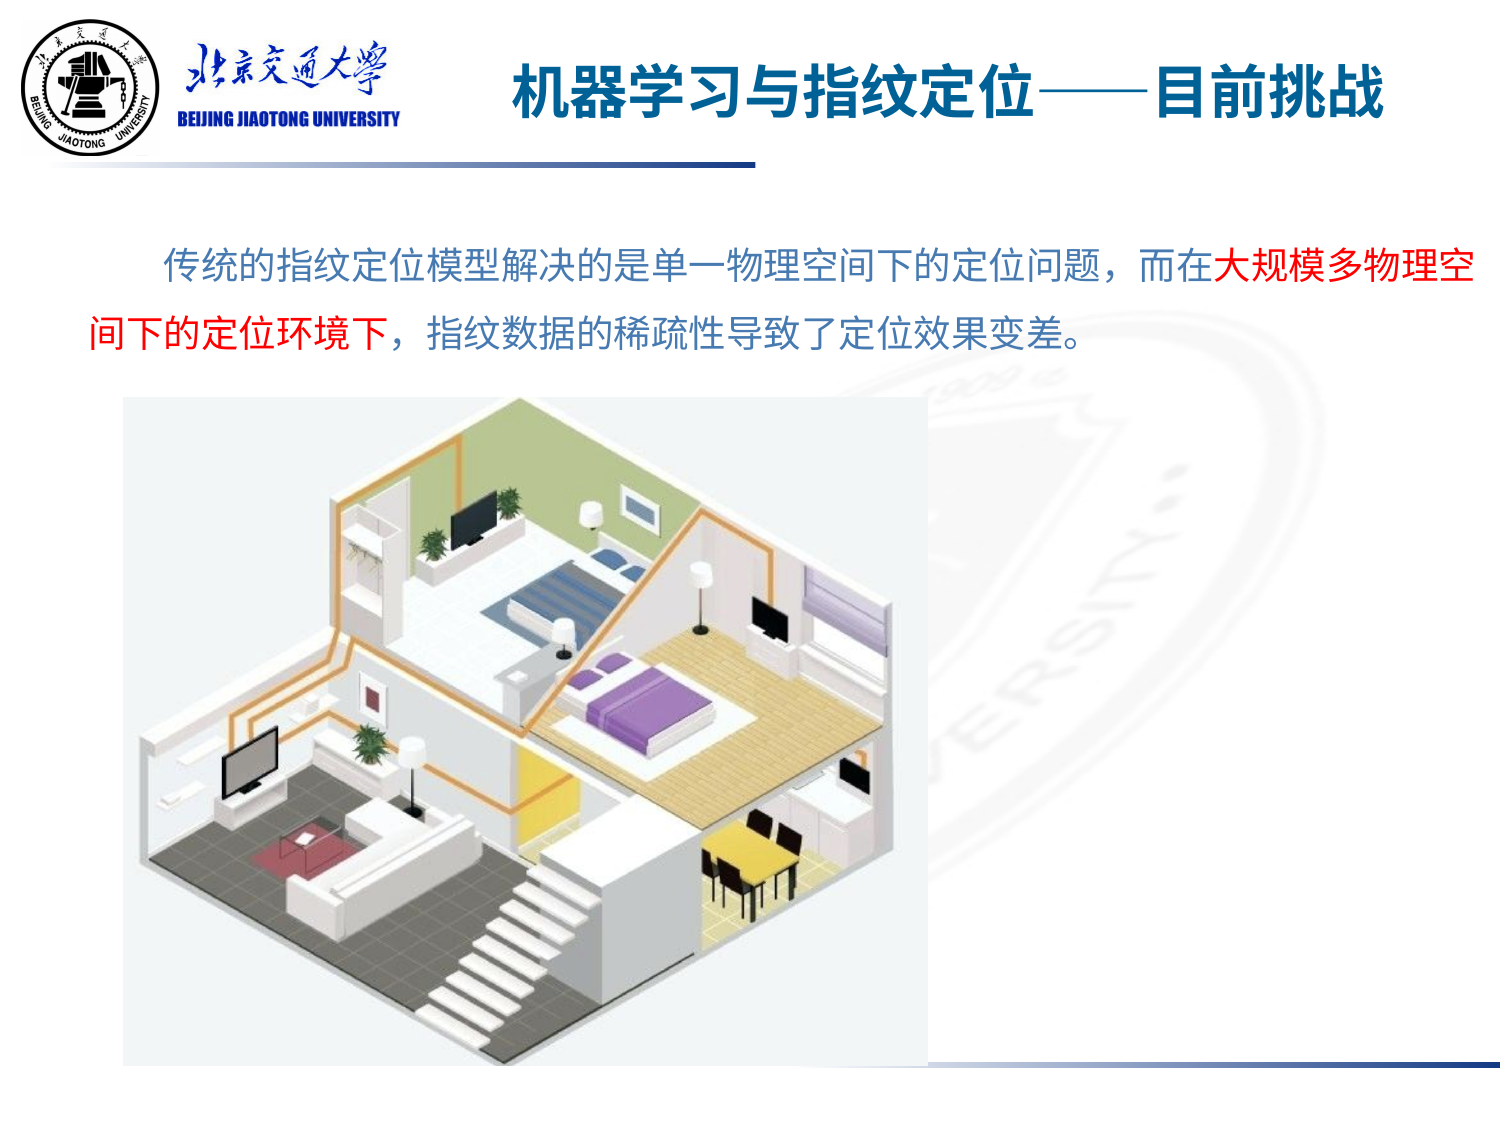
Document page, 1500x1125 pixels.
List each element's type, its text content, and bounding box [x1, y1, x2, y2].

text_box 传统的指纹定位模型解决的是单一物理空间下的定位问题，而在大规模多物理空间下的定位环境下，指纹数据的稀疏性导致了定位效果变差。 [88, 219, 1477, 355]
picture [0, 0, 1500, 1125]
text_box 机器学习与指纹定位——目前挑战 [371, 46, 1500, 141]
